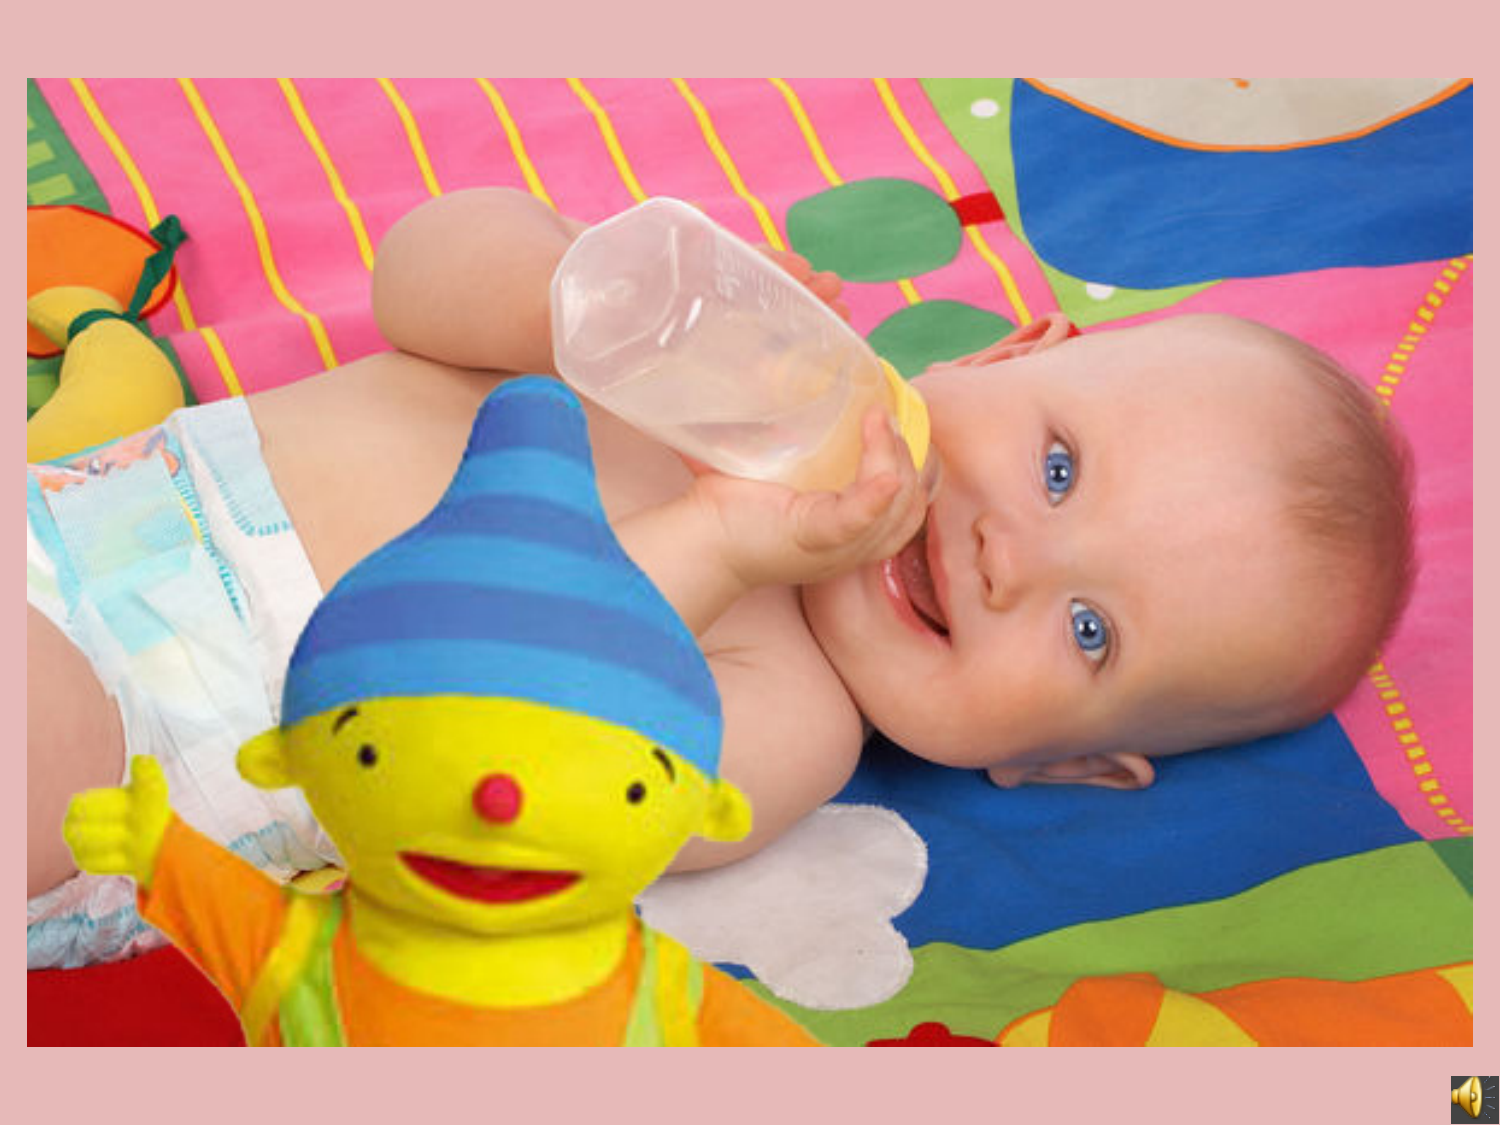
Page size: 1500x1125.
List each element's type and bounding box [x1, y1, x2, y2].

picture [26, 77, 1473, 1047]
picture [1449, 1074, 1500, 1125]
